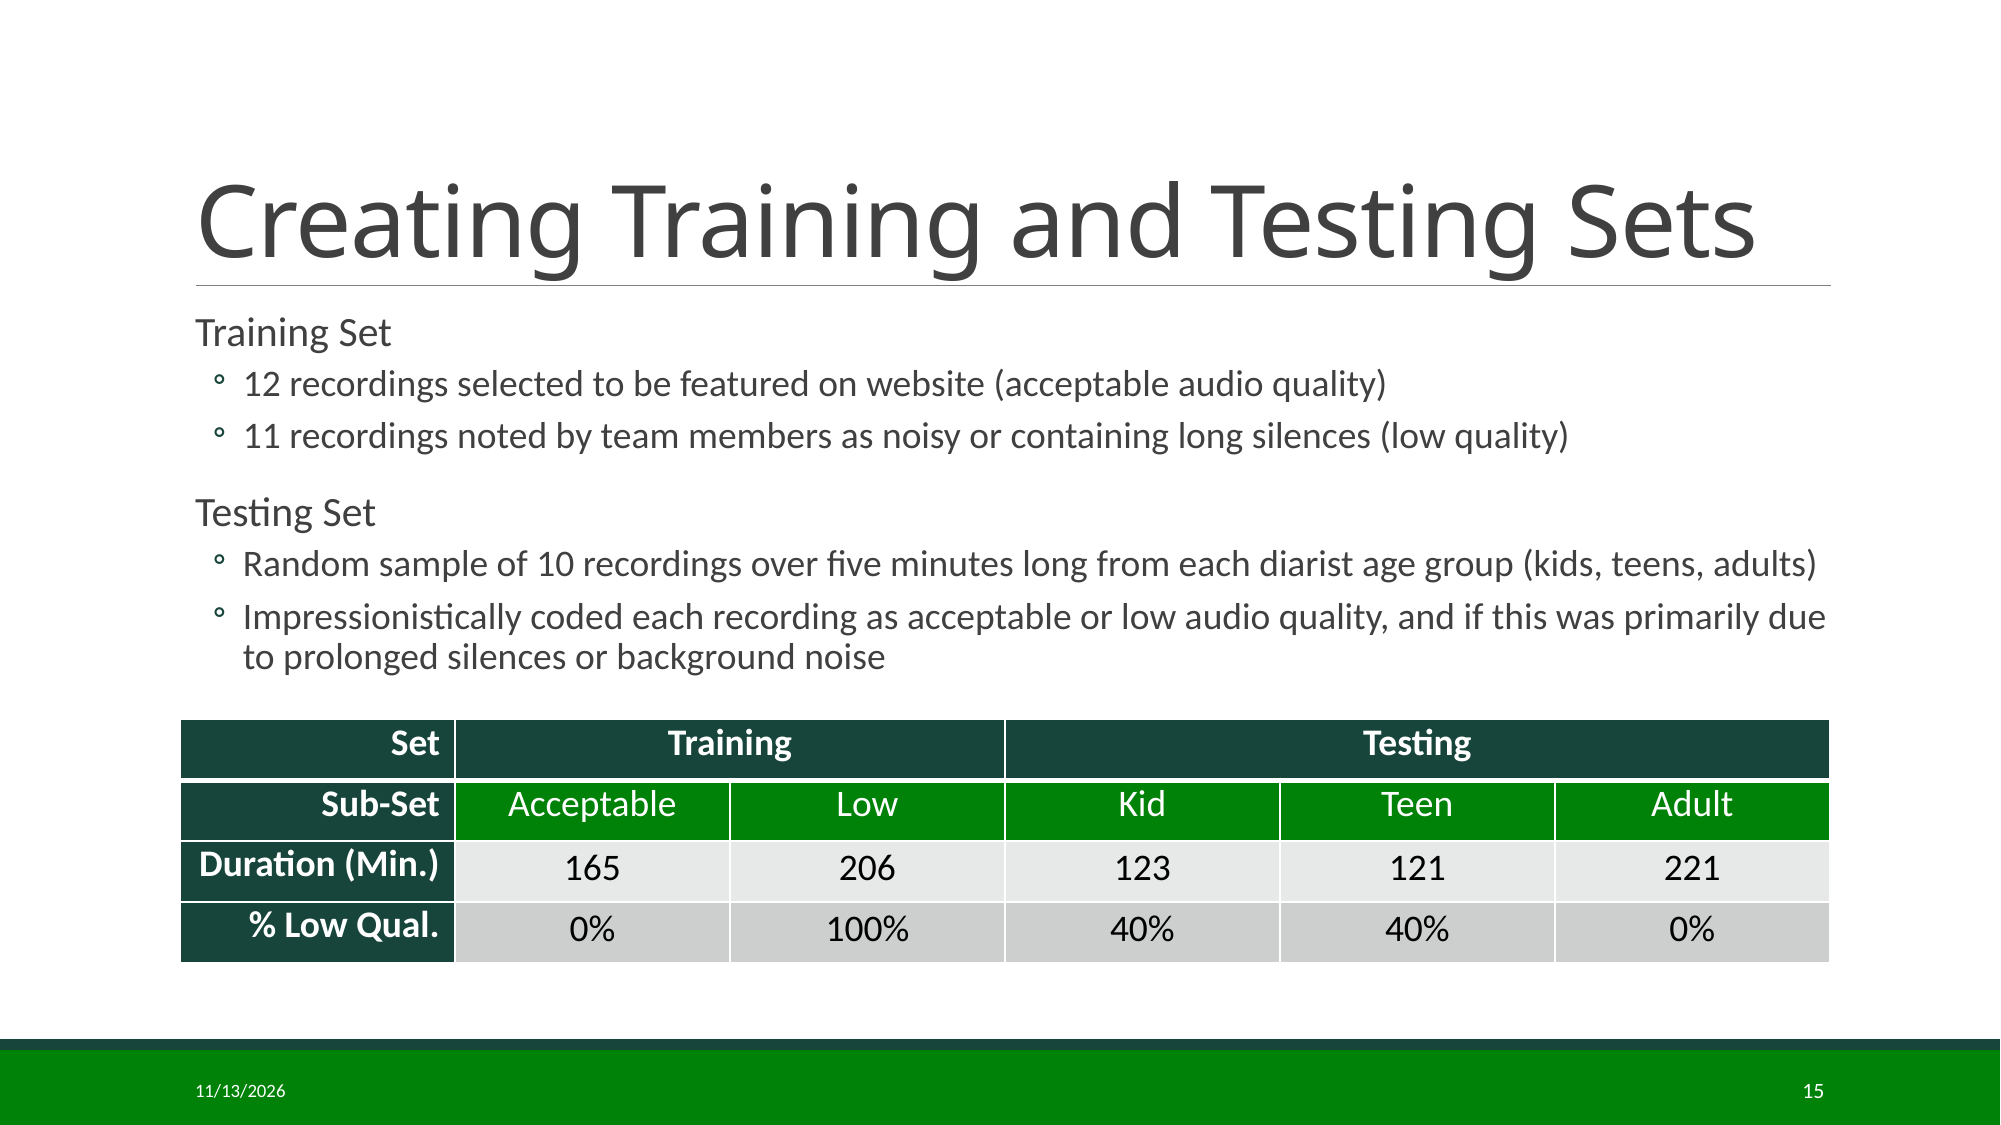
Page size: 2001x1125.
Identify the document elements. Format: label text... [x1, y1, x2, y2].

table_cell 100% [731, 903, 1004, 962]
table_cell 165 [456, 842, 729, 901]
table_cell Kid [1006, 783, 1279, 840]
table_cell 221 [1556, 842, 1829, 901]
table_cell 206 [731, 842, 1004, 901]
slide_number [180, 1059, 586, 1120]
table_cell 123 [1006, 842, 1279, 901]
list Training Set 12 recordings selected to be featured on website (acceptable audio quality) 11 recordings noted by team members as noisy or containing long silences (low quality) Testing Set Random sample of 10 recordings over five minutes long from each diarist age group (kids, teens, adults) Impressionistically coded each recording as acceptable or low audio quality, and if this was primarily due to prolonged silences or background noise [180, 302, 1830, 719]
table_cell Adult [1556, 783, 1829, 840]
table_header Training [456, 720, 1004, 778]
table_cell Duration (Min.) [181, 842, 454, 901]
table_cell Acceptable [456, 783, 729, 840]
table_header Testing [1006, 720, 1829, 778]
table_cell % Low Qual. [181, 903, 454, 962]
table_cell 0% [456, 903, 729, 962]
table_header Set [181, 720, 454, 778]
slide_number 15 [1624, 1059, 1840, 1120]
table_cell Teen [1281, 783, 1554, 840]
table_cell 40% [1281, 903, 1554, 962]
table_cell 0% [1556, 903, 1829, 962]
table_cell 121 [1281, 842, 1554, 901]
table_cell Sub-Set [181, 783, 454, 840]
table_cell Low [731, 783, 1004, 840]
table_cell 40% [1006, 903, 1279, 962]
title Creating Training and Testing Sets [180, 47, 1830, 285]
